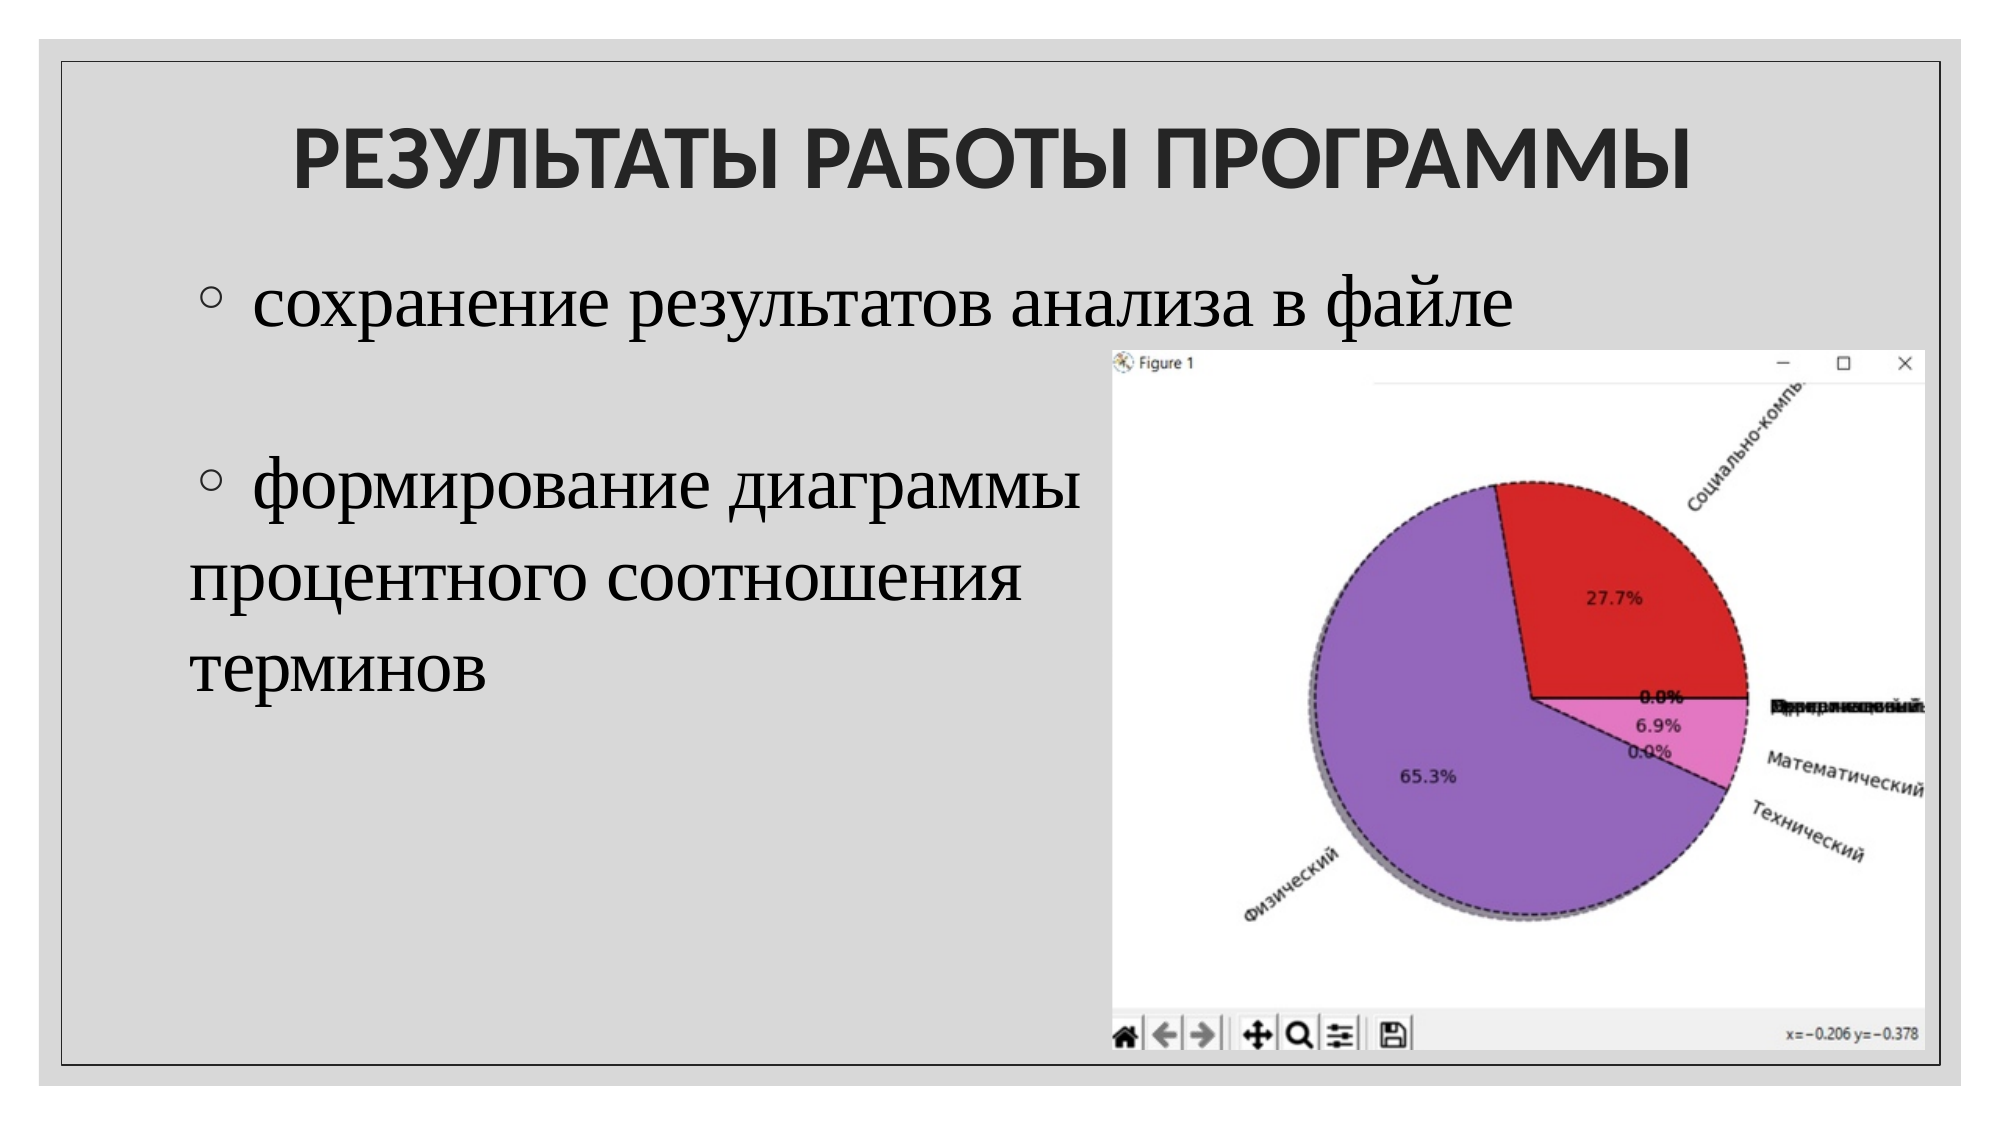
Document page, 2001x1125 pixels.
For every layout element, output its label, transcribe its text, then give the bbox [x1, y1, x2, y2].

text_box сохранение результатов анализа в файле формирование диаграммы процентного соотношения терминов [188, 249, 1700, 707]
picture [1112, 349, 1926, 1051]
title РЕЗУЛЬТАТЫ РАБОТЫ ПРОГРАММЫ [188, 103, 1800, 306]
